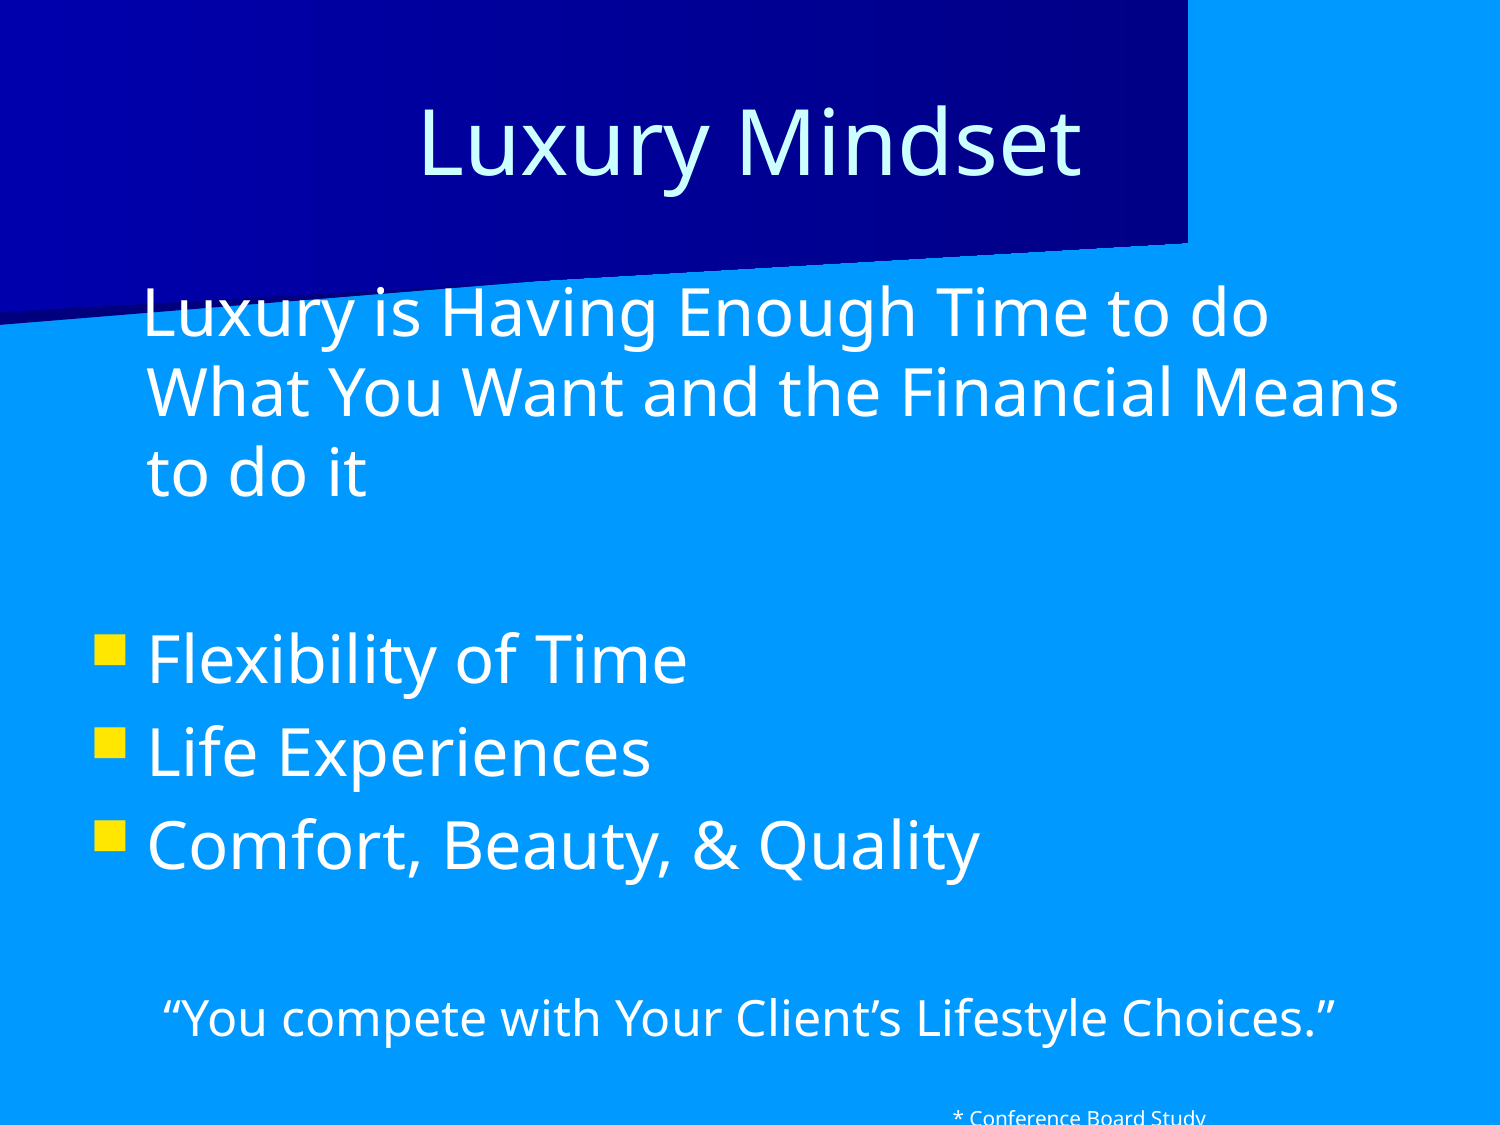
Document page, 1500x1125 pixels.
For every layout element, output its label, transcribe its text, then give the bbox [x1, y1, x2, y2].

list Luxury is Having Enough Time to do What You Want and the Financial Means to do it Flexibility of Time Life Experiences Comfort, Beauty, & Quality “You compete with Your Client’s Lifestyle Choices.” * Conference Board Study [74, 262, 1426, 1001]
title Luxury Mindset [74, 44, 1426, 233]
